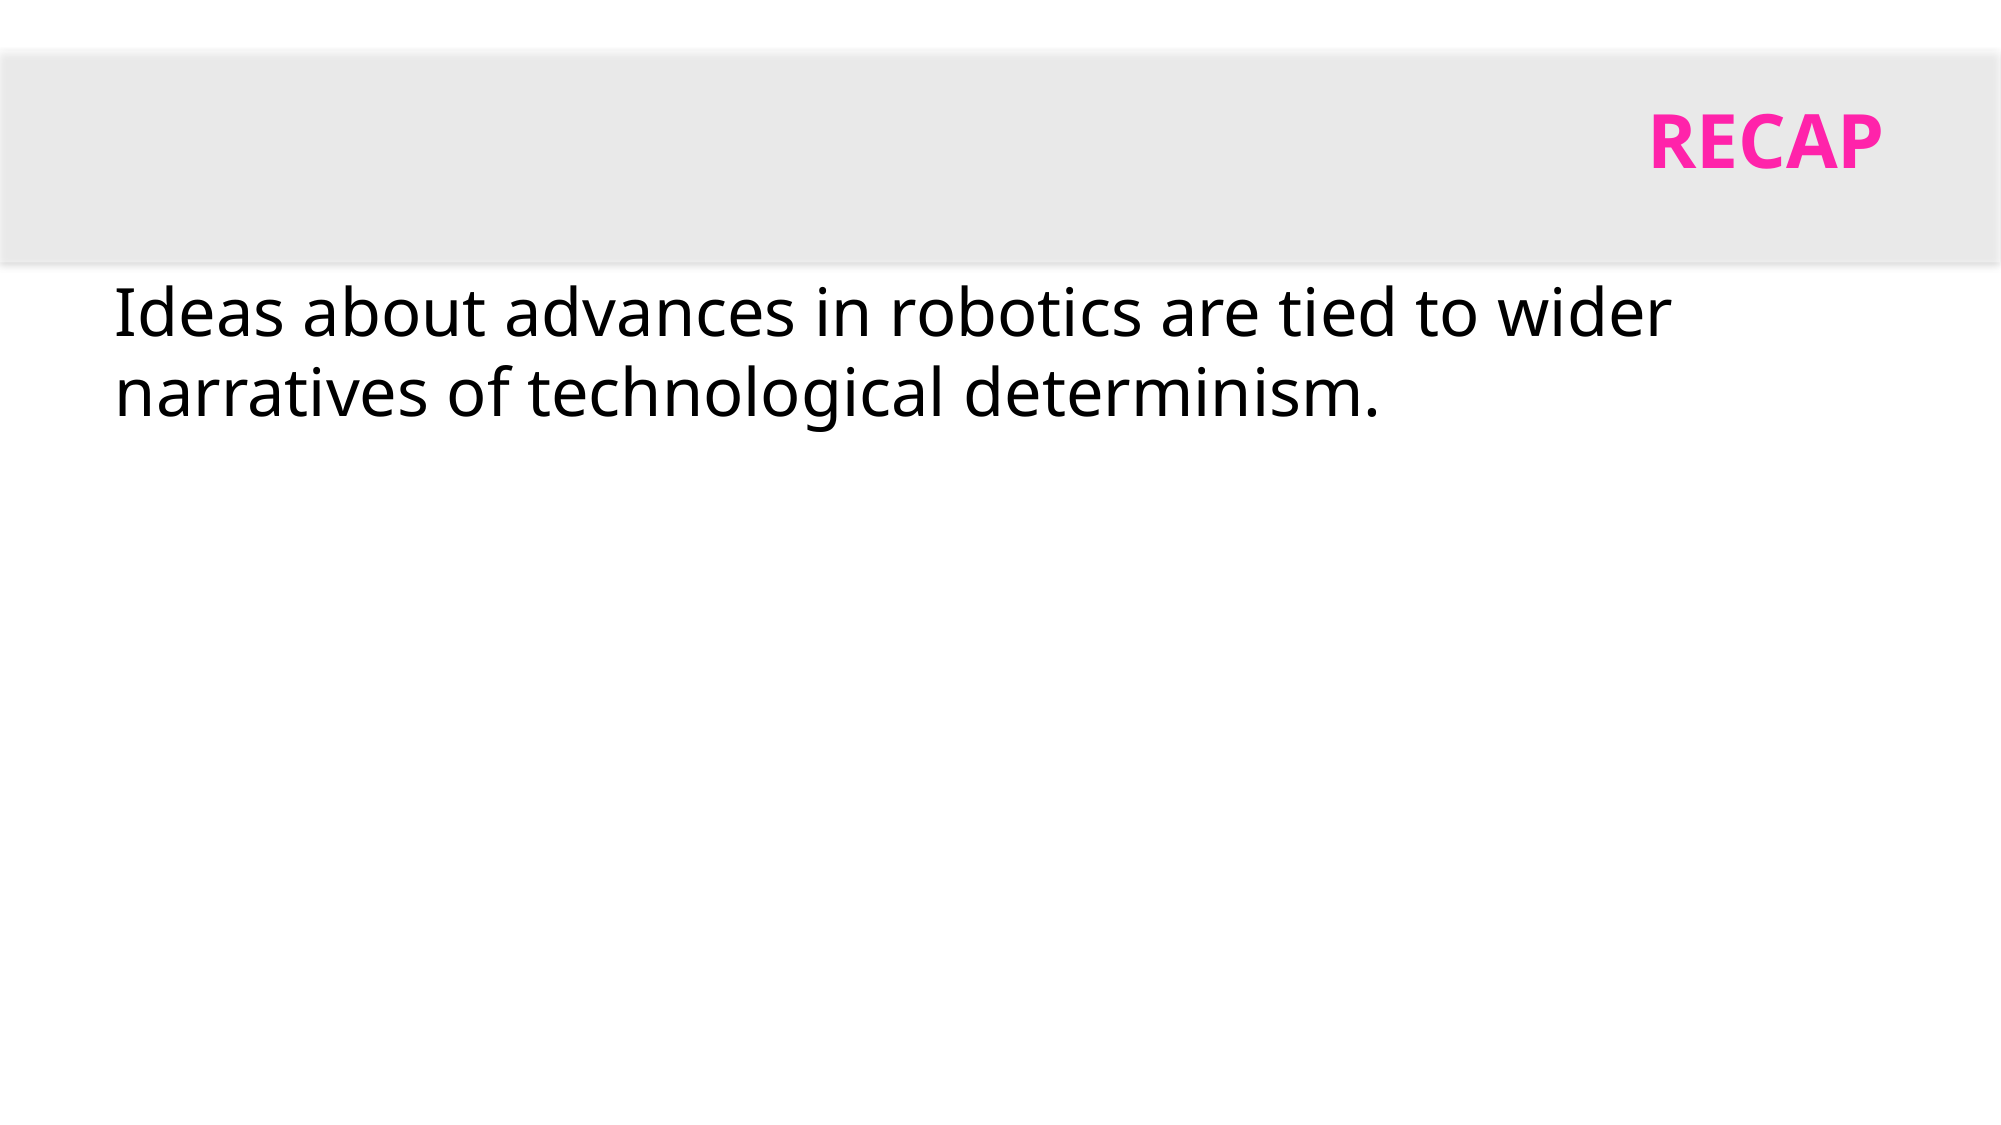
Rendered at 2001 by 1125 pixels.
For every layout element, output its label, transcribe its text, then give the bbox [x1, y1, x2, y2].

list Ideas about advances in robotics are tied to wider narratives of technological determinism. [99, 262, 1900, 1005]
title Recap [99, 45, 1900, 233]
